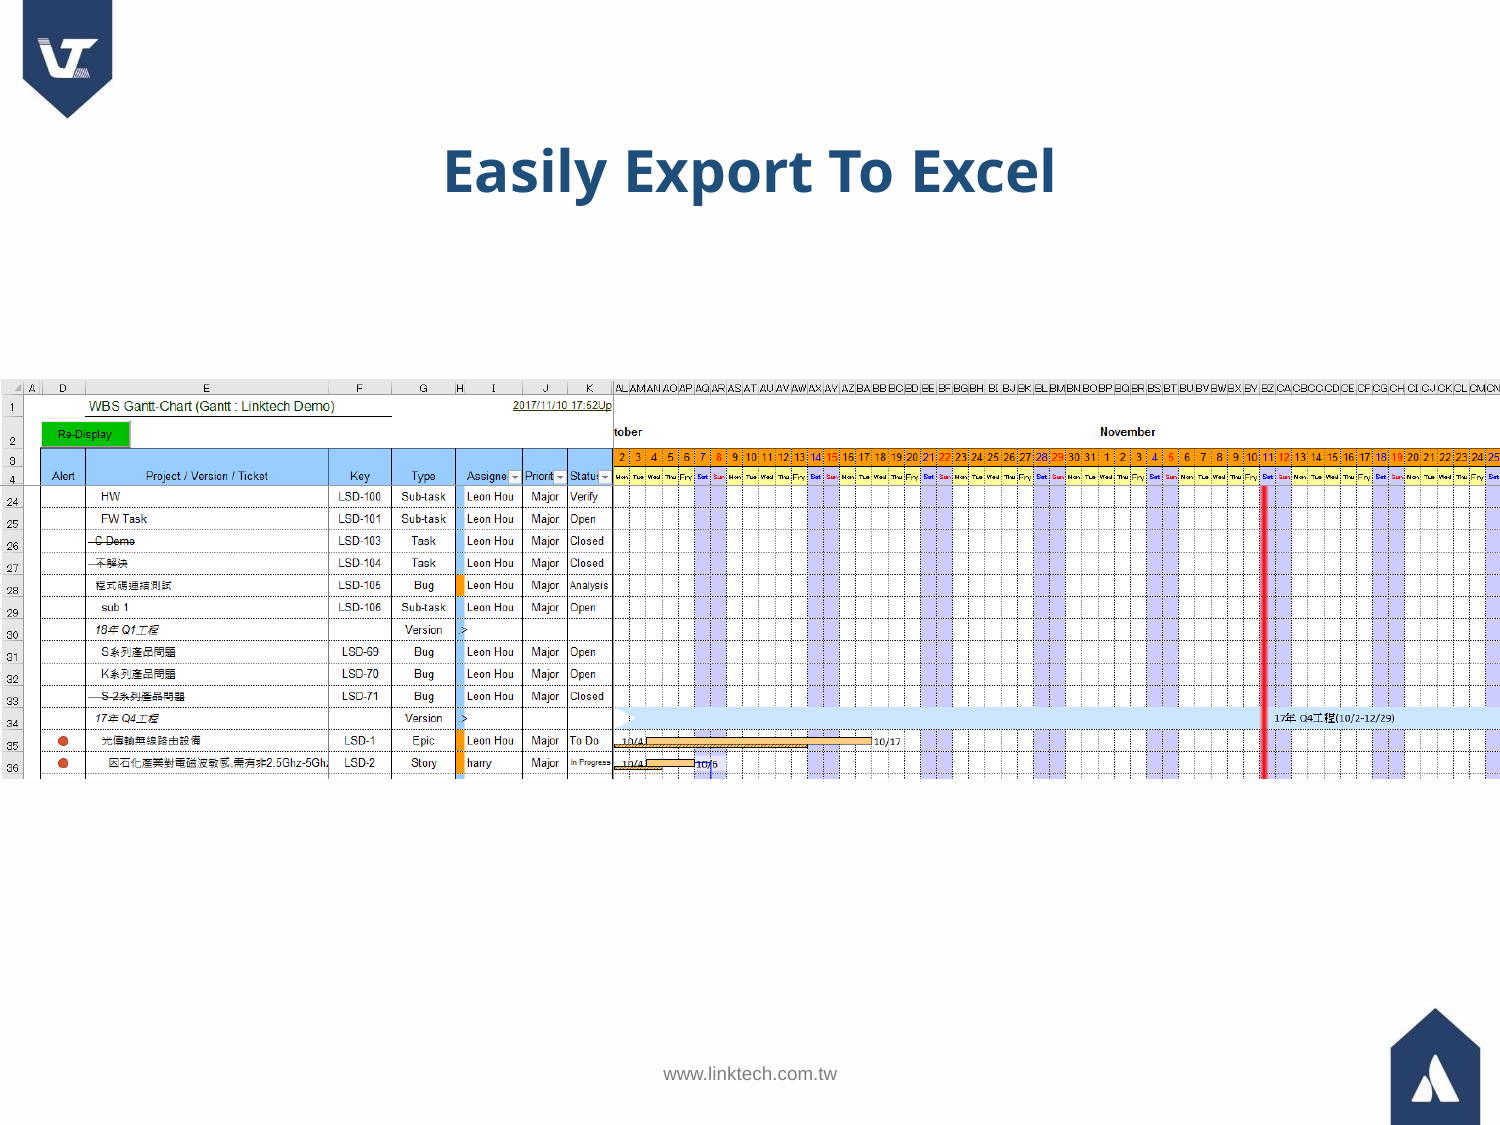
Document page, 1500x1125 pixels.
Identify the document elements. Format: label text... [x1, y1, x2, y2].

picture [0, 0, 1500, 1125]
title Easily Export To Excel [75, 80, 1425, 268]
